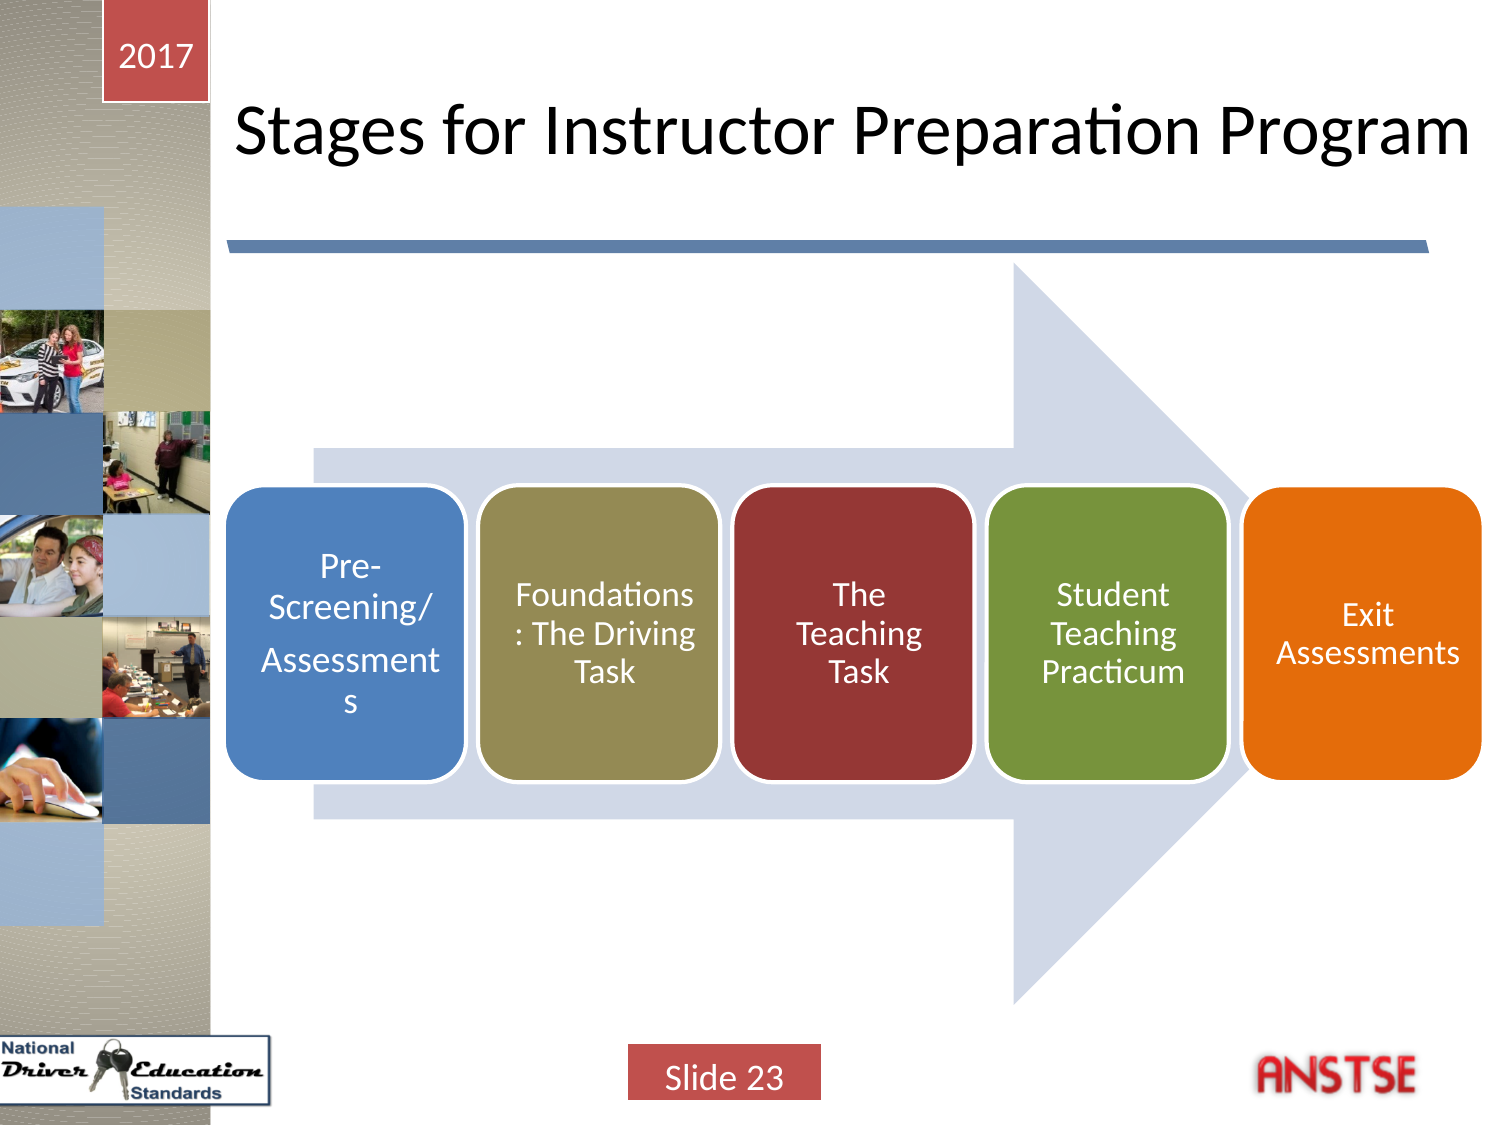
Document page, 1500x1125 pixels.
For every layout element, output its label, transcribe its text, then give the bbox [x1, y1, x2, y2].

picture [1242, 1042, 1432, 1108]
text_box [222, 262, 1484, 1006]
title Stages for Instructor Preparation Program [207, 31, 1500, 219]
picture [0, 311, 210, 513]
picture [0, 515, 210, 824]
picture [0, 1032, 280, 1113]
